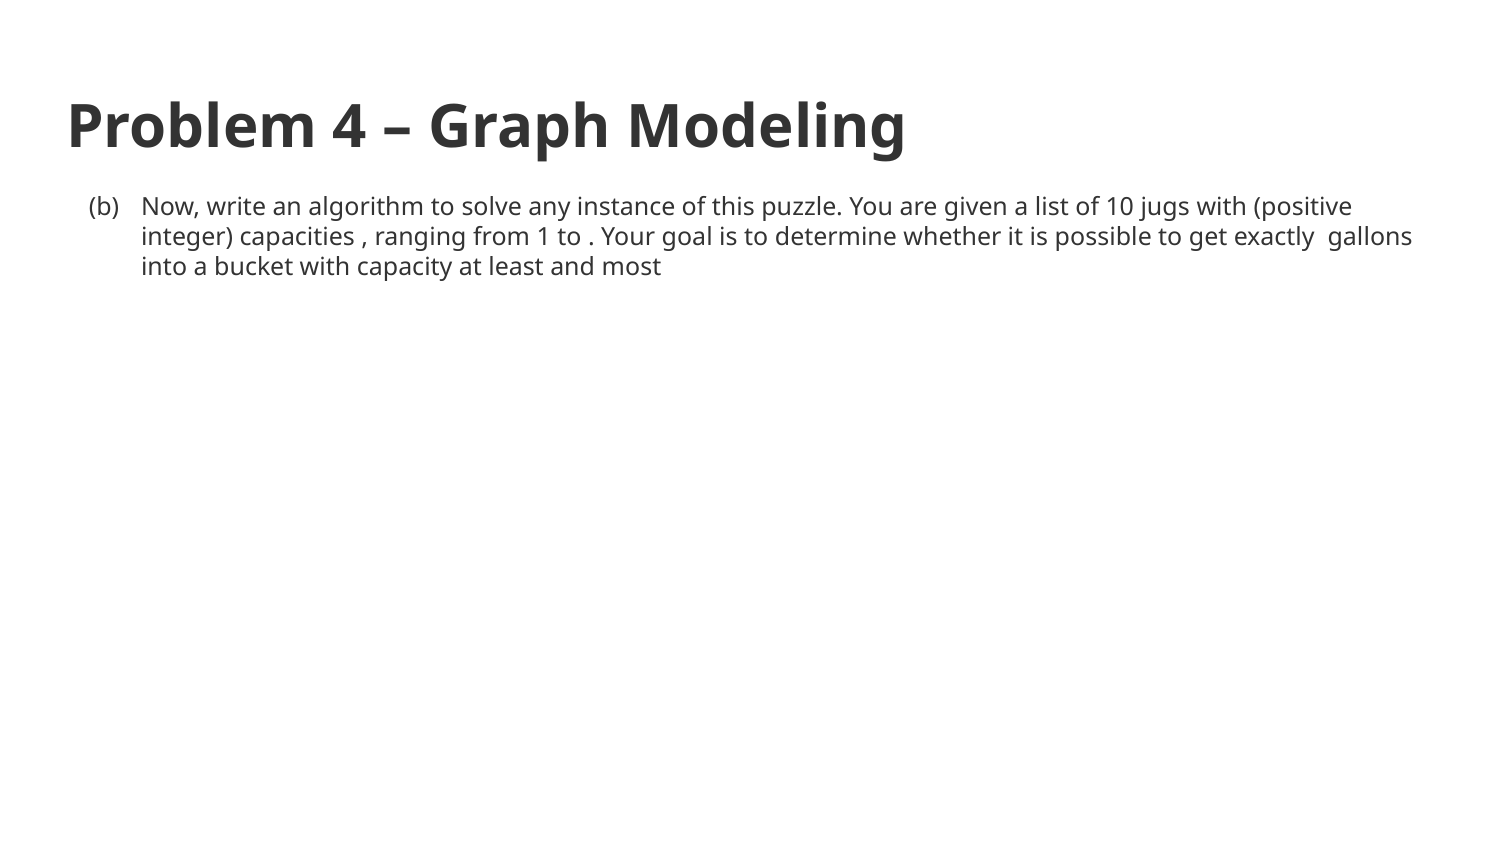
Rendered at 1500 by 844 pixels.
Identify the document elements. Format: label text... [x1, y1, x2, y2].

title Problem 4 – Graph Modeling [51, 72, 1449, 176]
